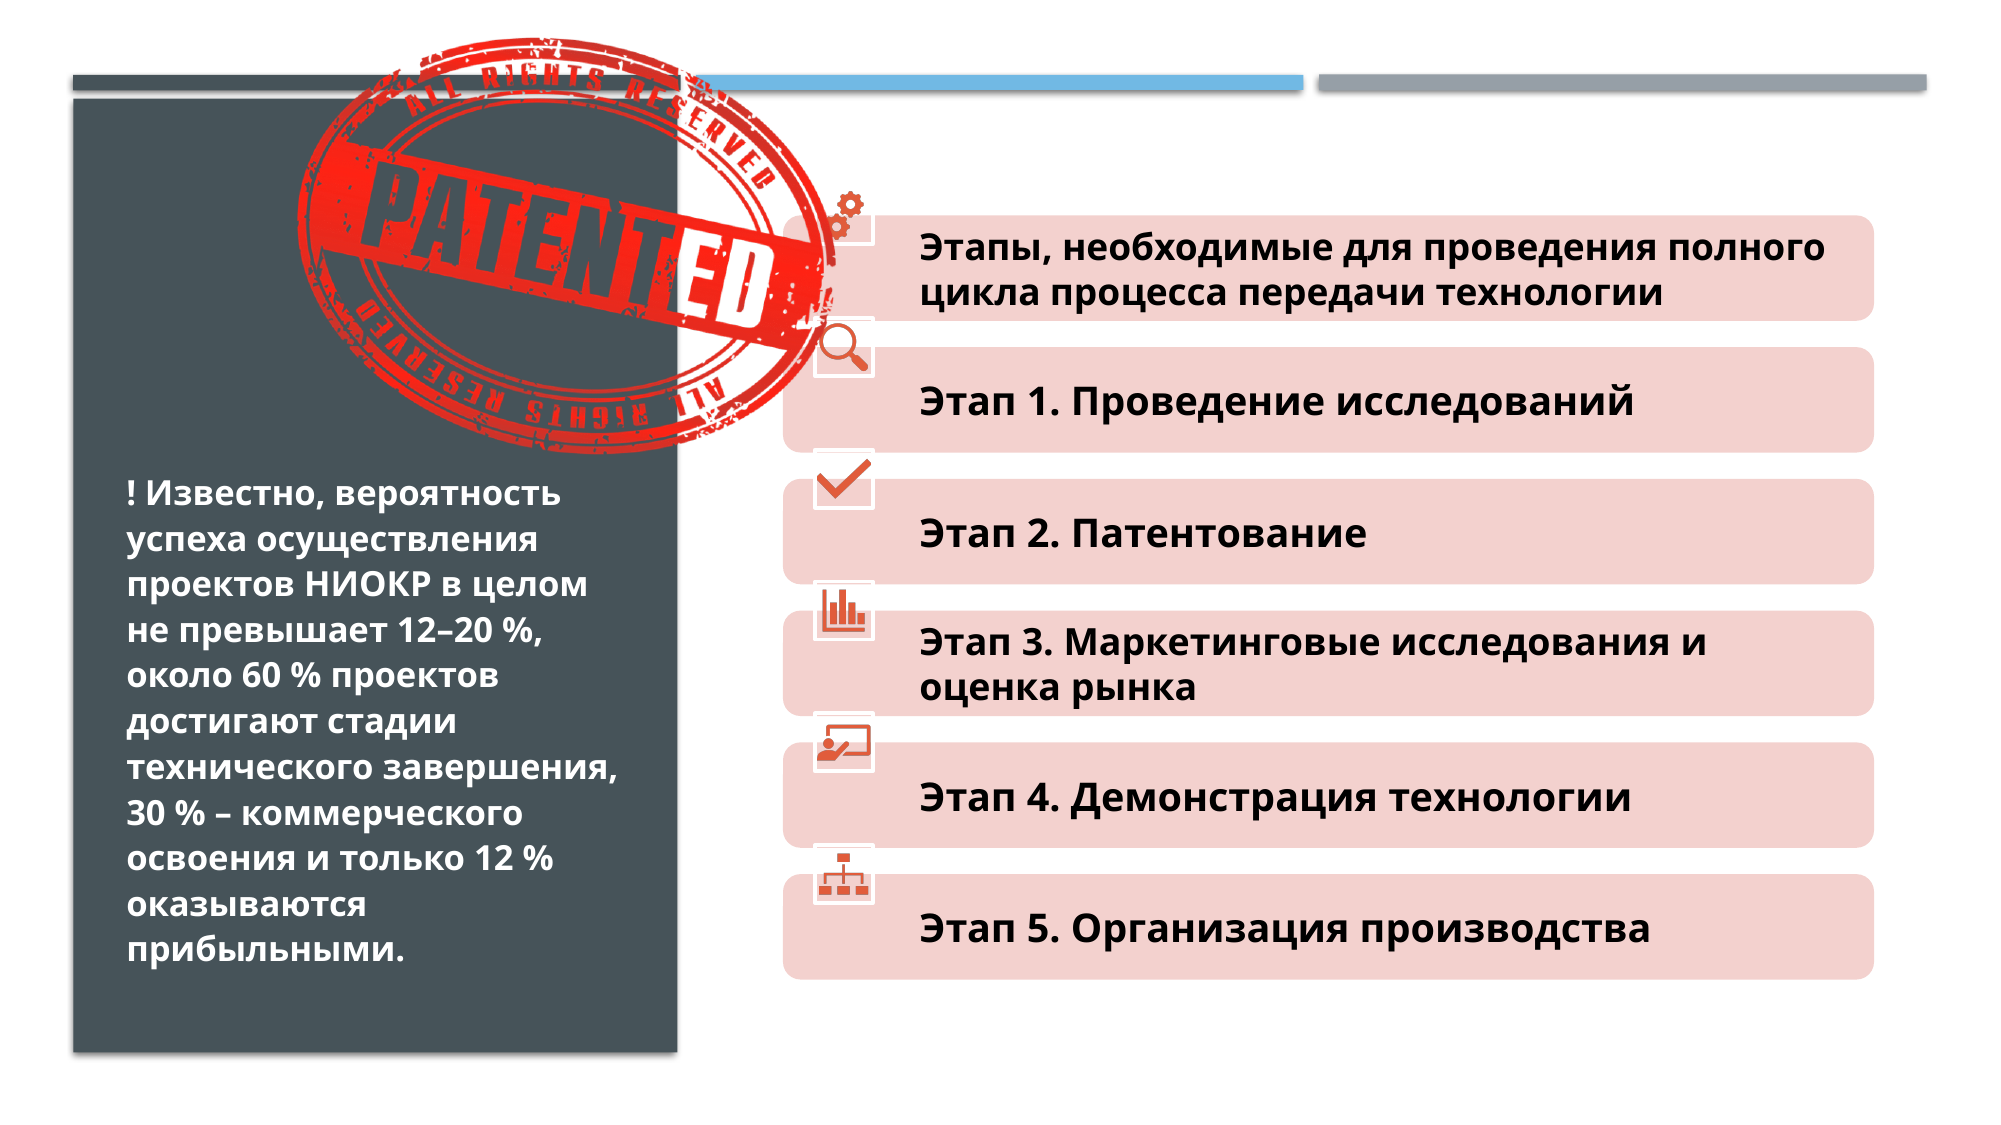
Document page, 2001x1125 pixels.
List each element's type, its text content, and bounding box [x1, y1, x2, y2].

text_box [782, 214, 1875, 980]
text_box ! Известно, вероятность успеха осуществления проектов НИОКР в целом не превышает 12–20 %, около 60 % проектов достигают стадии технического завершения, 30 % – коммерческого освоения и только 12 % оказываются прибыльными. [111, 459, 635, 1022]
picture [205, 0, 927, 529]
